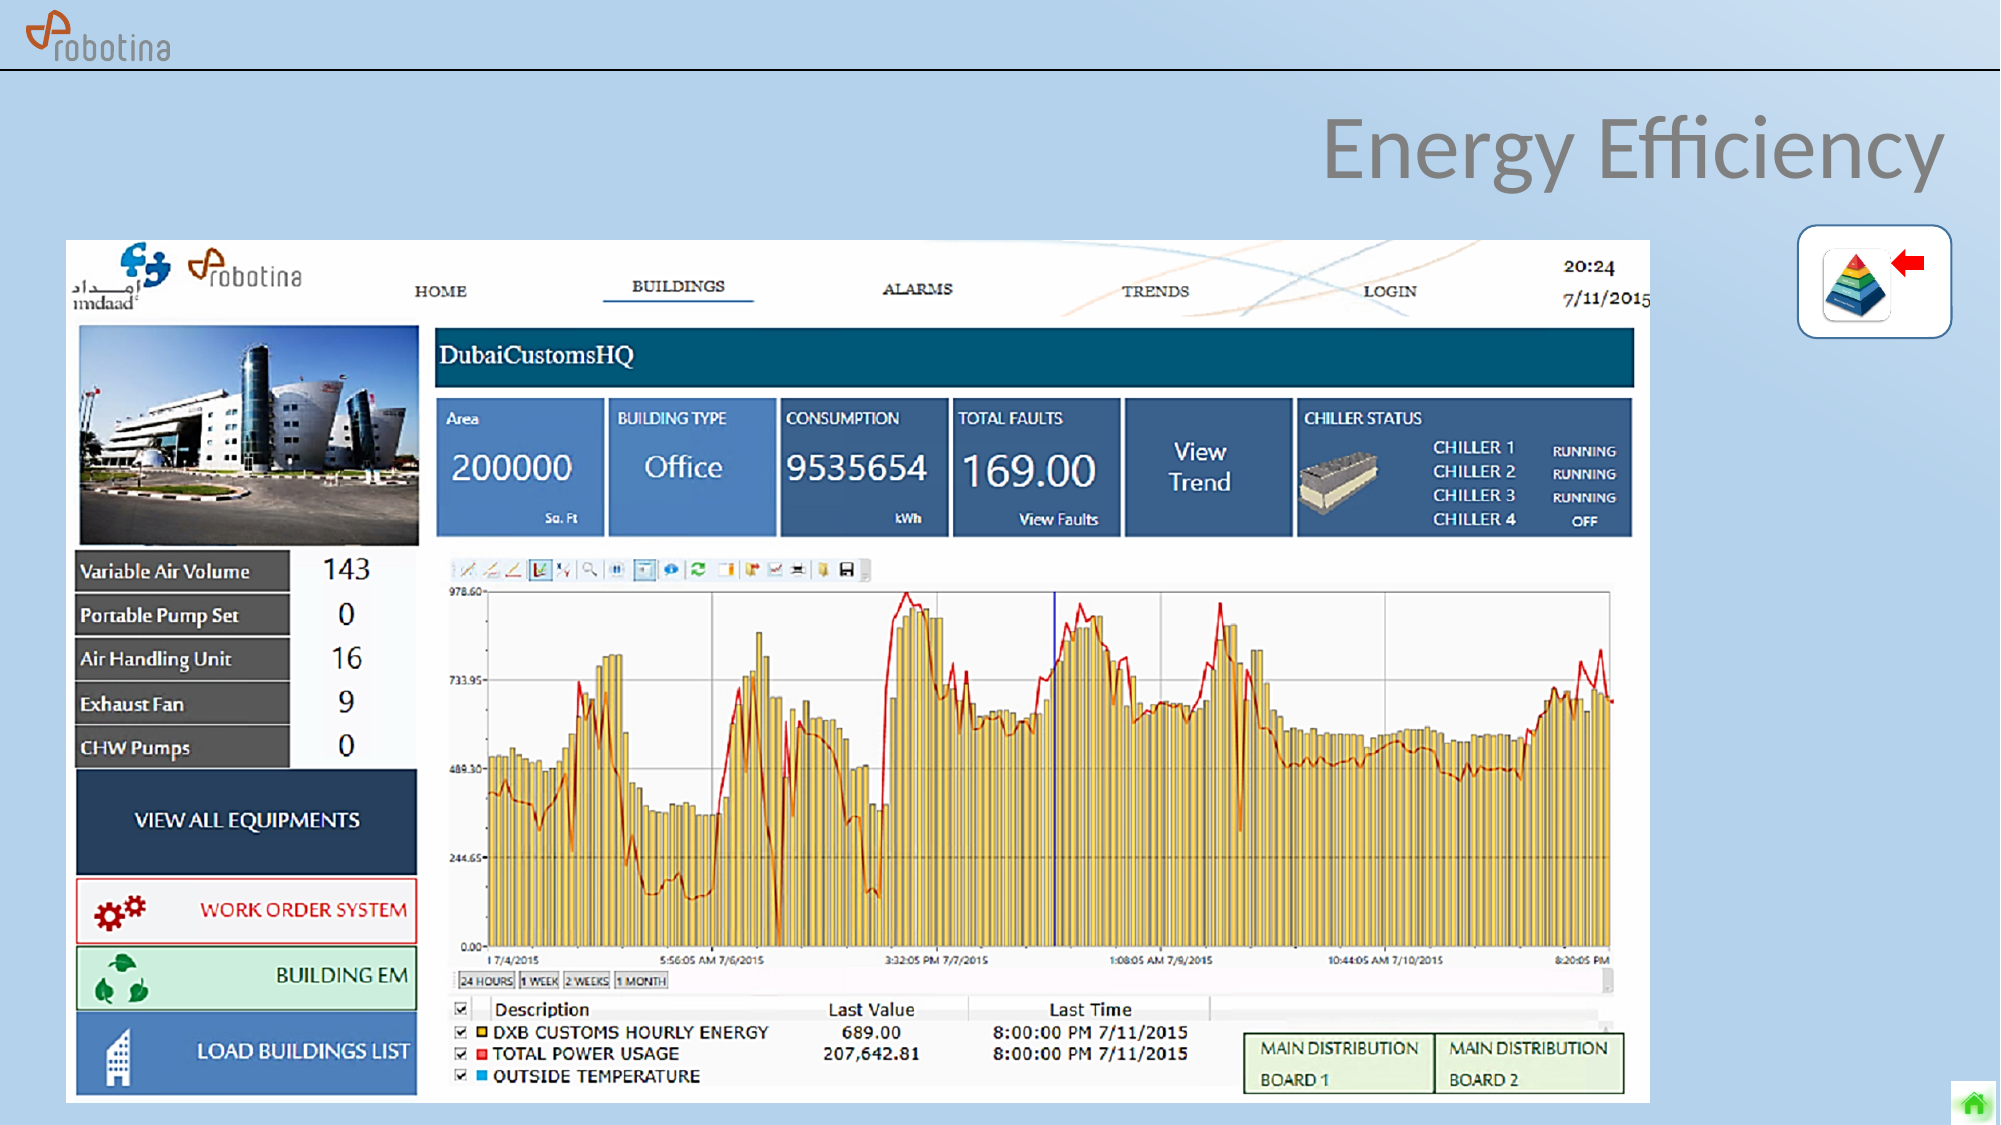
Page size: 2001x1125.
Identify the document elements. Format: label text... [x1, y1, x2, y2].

picture [66, 240, 1650, 1104]
picture [1951, 1081, 1996, 1125]
picture [25, 9, 170, 62]
text_box Energy Efficiency [1307, 79, 2000, 205]
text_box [1797, 225, 1952, 339]
